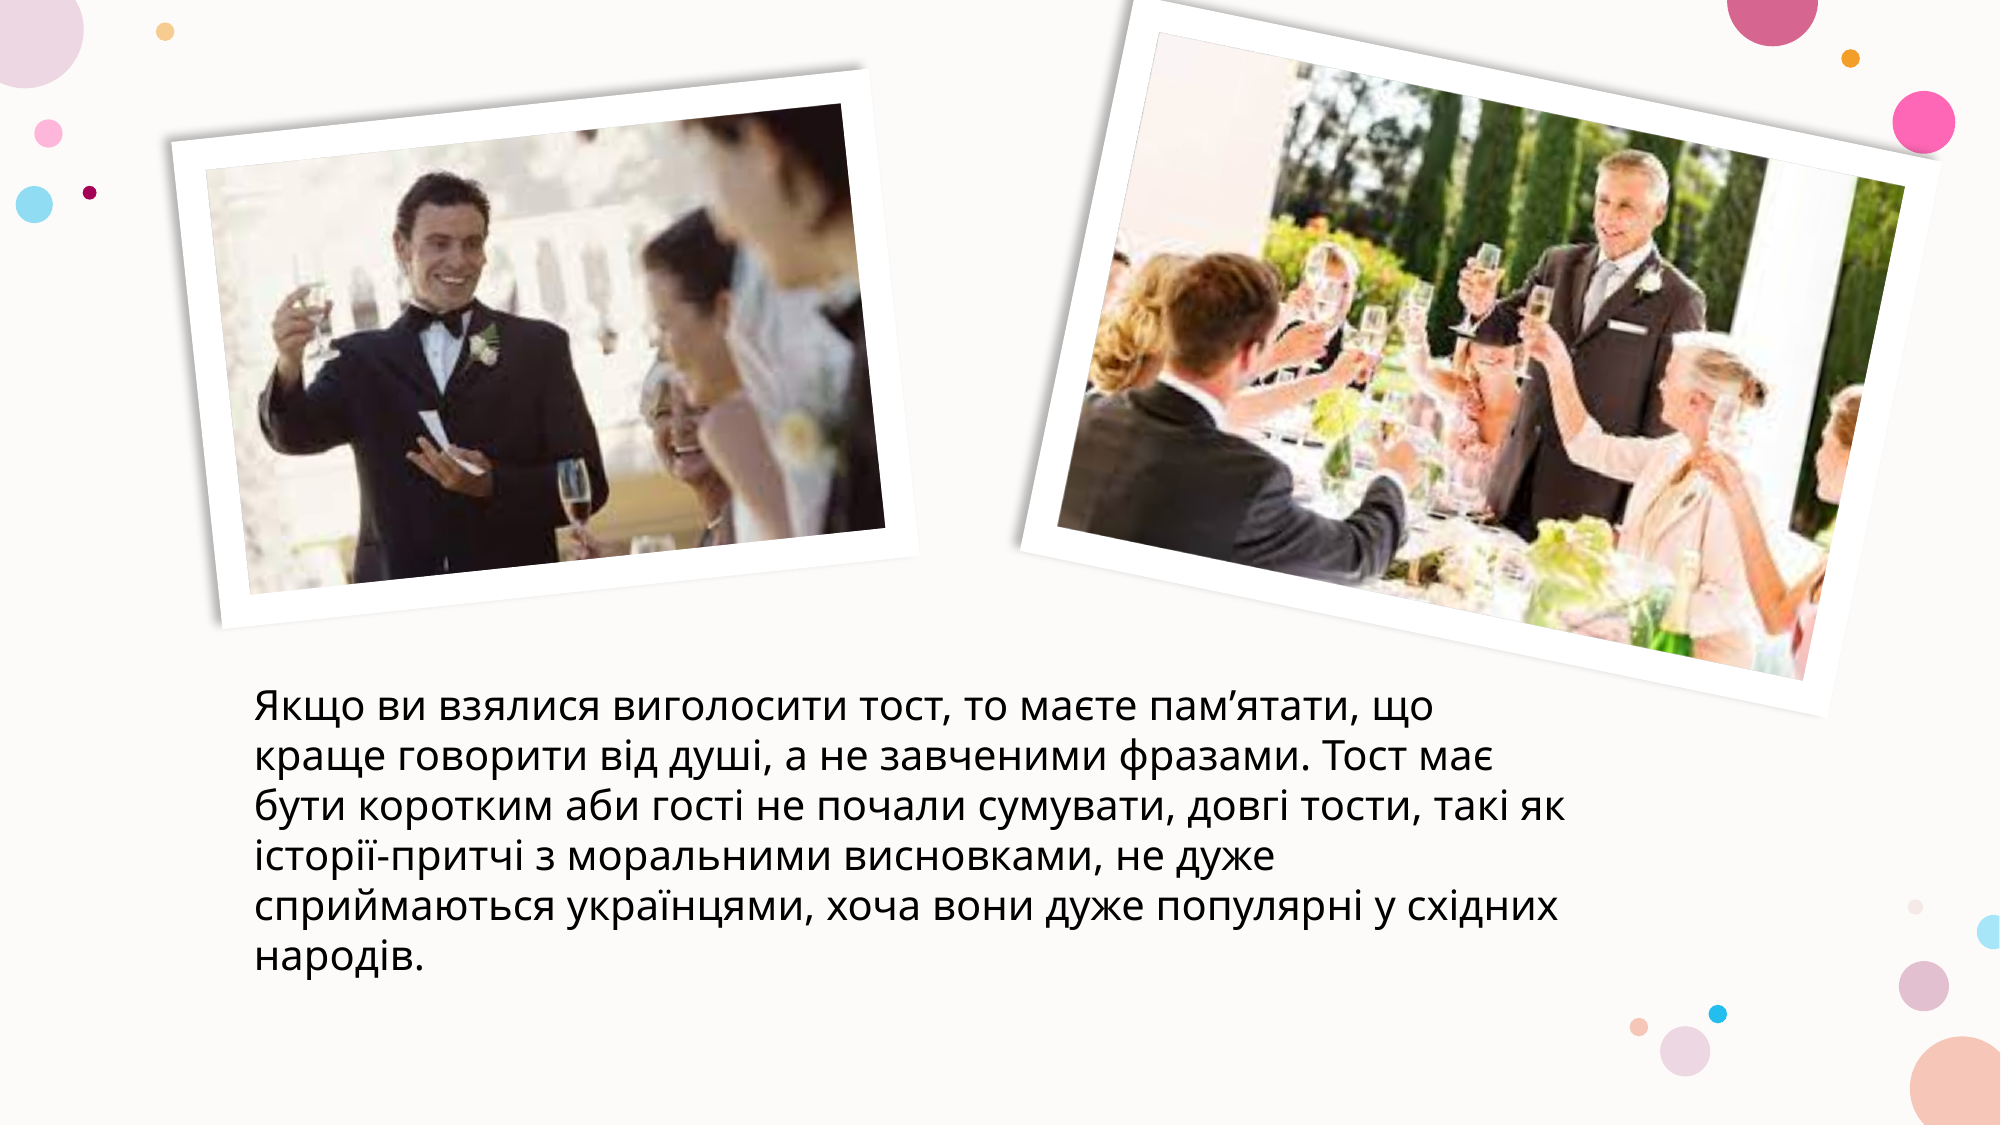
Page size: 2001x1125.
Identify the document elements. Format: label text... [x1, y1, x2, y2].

text_box Якщо ви взялися виголосити тост, то маєте пам’ятати, що краще говорити від душі, а не завченими фразами. Тост має бути коротким аби гості не почали сумувати, довгі тости, такі як історії-притчі з моральними висновками, не дуже сприймаються українцями, хоча вони дуже популярні у східних народів. [239, 671, 1582, 987]
picture [207, 104, 885, 594]
picture [1058, 34, 1904, 680]
